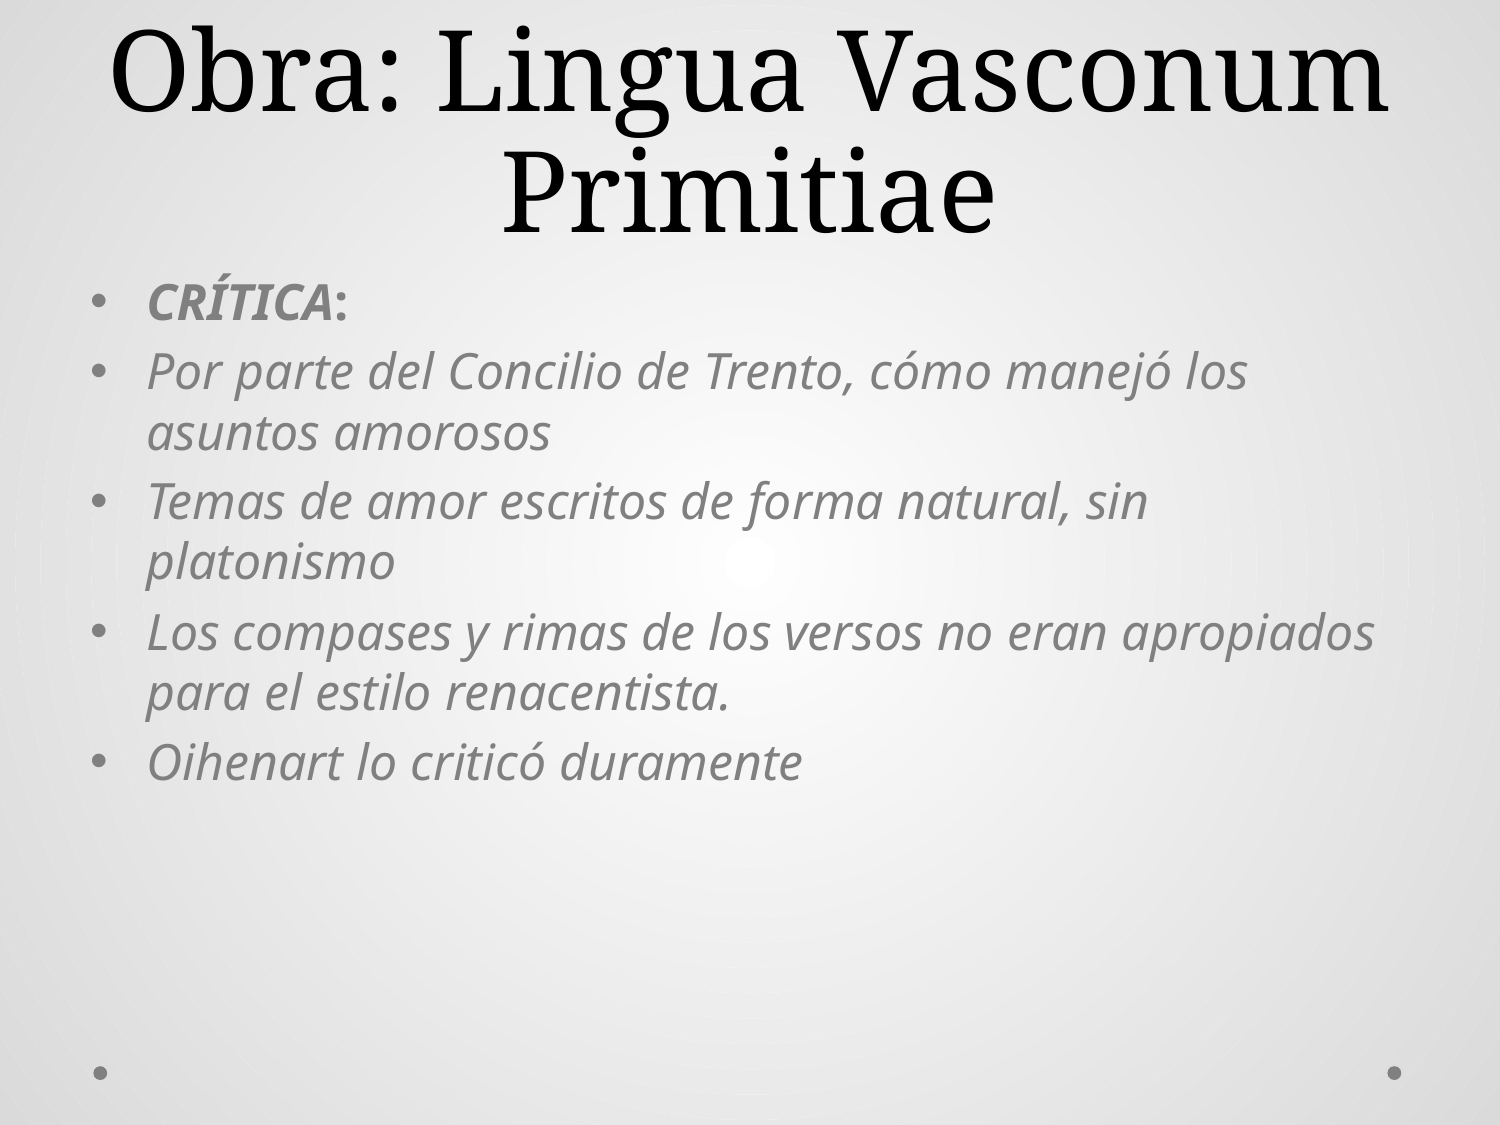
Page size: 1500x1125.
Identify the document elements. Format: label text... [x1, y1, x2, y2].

title Obra: Lingua Vasconum Primitiae [75, 0, 1425, 262]
list CRÍTICA: Por parte del Concilio de Trento, cómo manejó los asuntos amorosos Temas de amor escritos de forma natural, sin platonismo Los compases y rimas de los versos no eran apropiados para el estilo renacentista. Oihenart lo criticó duramente [75, 262, 1425, 1005]
